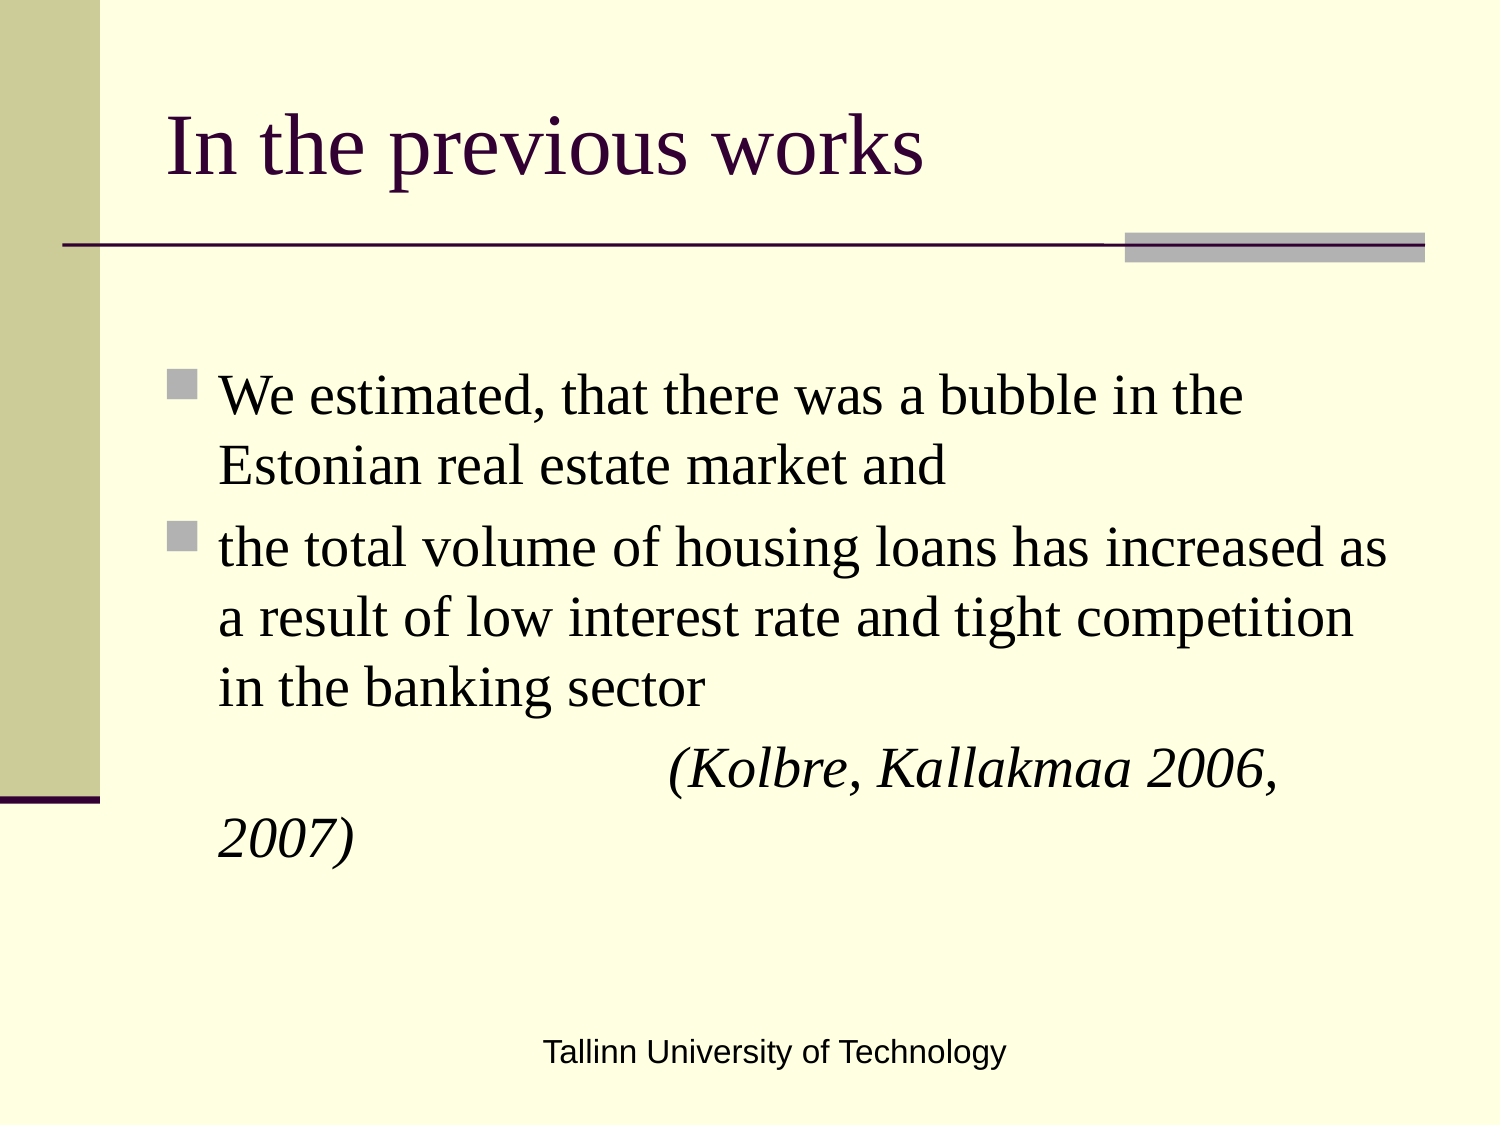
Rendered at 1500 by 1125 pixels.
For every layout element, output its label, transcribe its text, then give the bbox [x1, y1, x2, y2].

footer Tallinn University of Technology [513, 1022, 1037, 1099]
list We estimated, that there was a bubble in the Estonian real estate market and the total volume of housing loans has increased as a result of low interest rate and tight competition in the banking sector (Kolbre, Kallakmaa 2006, 2007) [147, 266, 1423, 1011]
title In the previous works [149, 45, 1426, 234]
